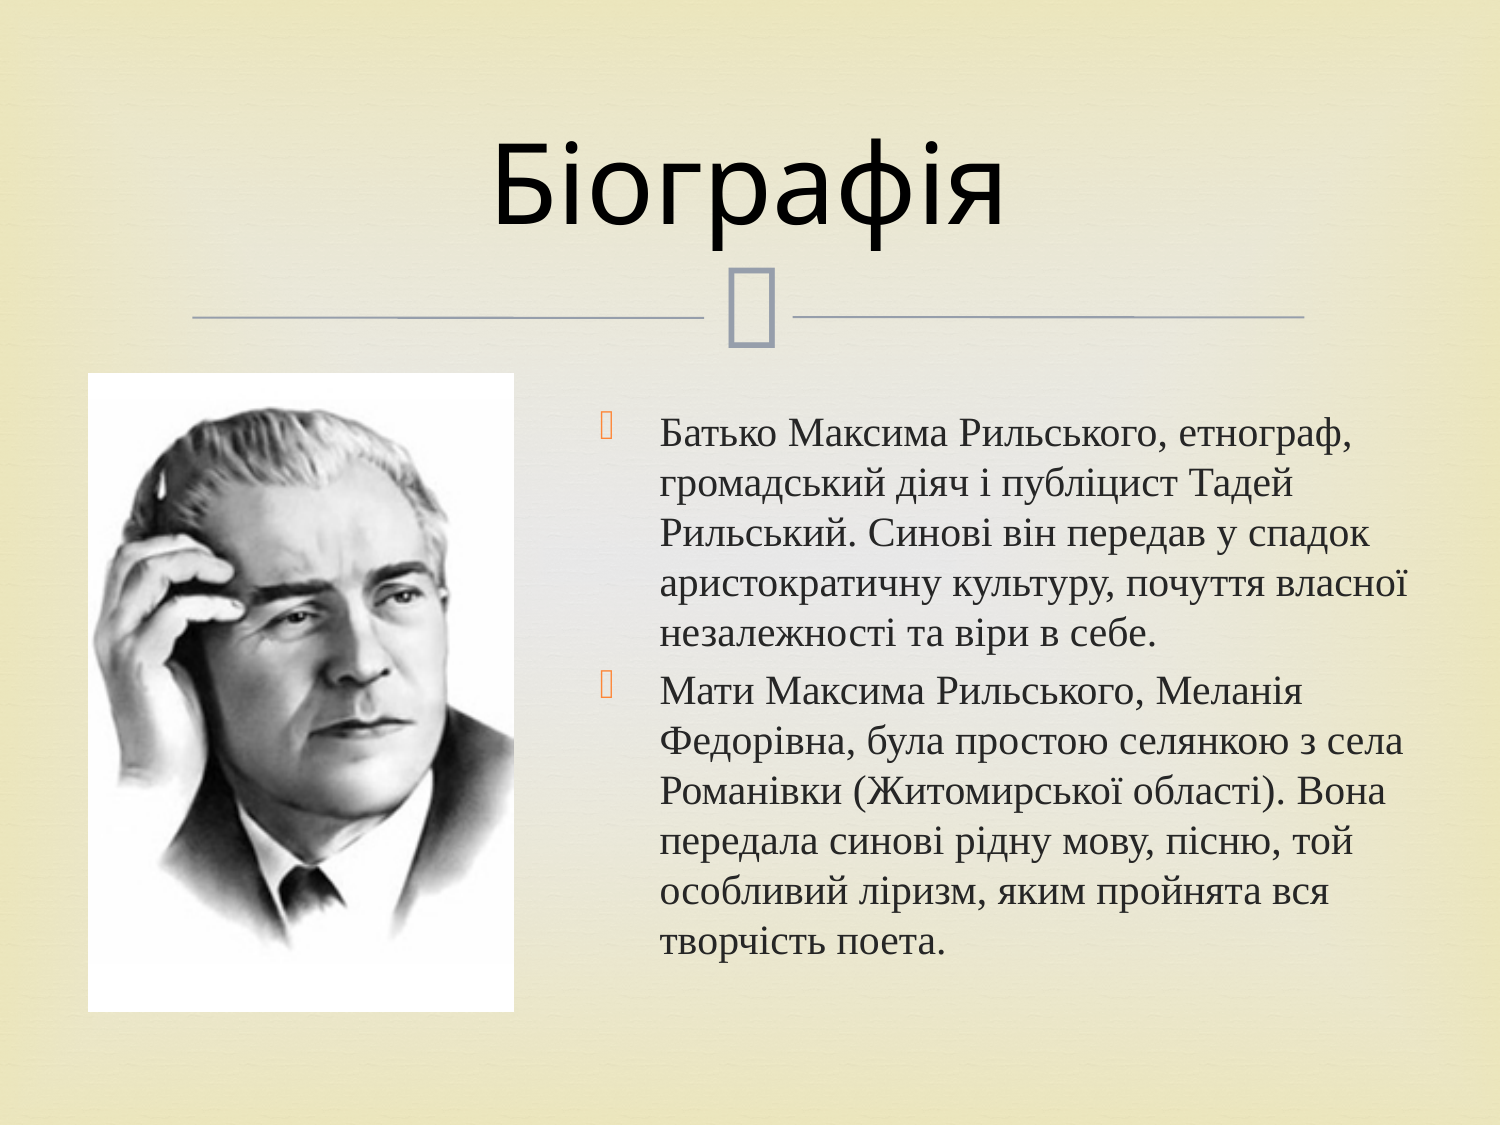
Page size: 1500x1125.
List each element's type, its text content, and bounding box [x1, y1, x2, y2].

list Батько Максима Рильського, етнограф, громадський діяч і публіцист Тадей Рильський. Синові він передав у спадок аристократичну культуру, почуття власної незалежності та віри в себе. Мати Максима Рильського, Меланія Федорівна, була простою селянкою з села Романівки (Житомирської області). Вона передала синові рідну мову, пісню, той особливий ліризм, яким пройнята вся творчість поета. [584, 397, 1447, 1071]
title Біографія [112, 93, 1386, 267]
picture [87, 372, 515, 1012]
